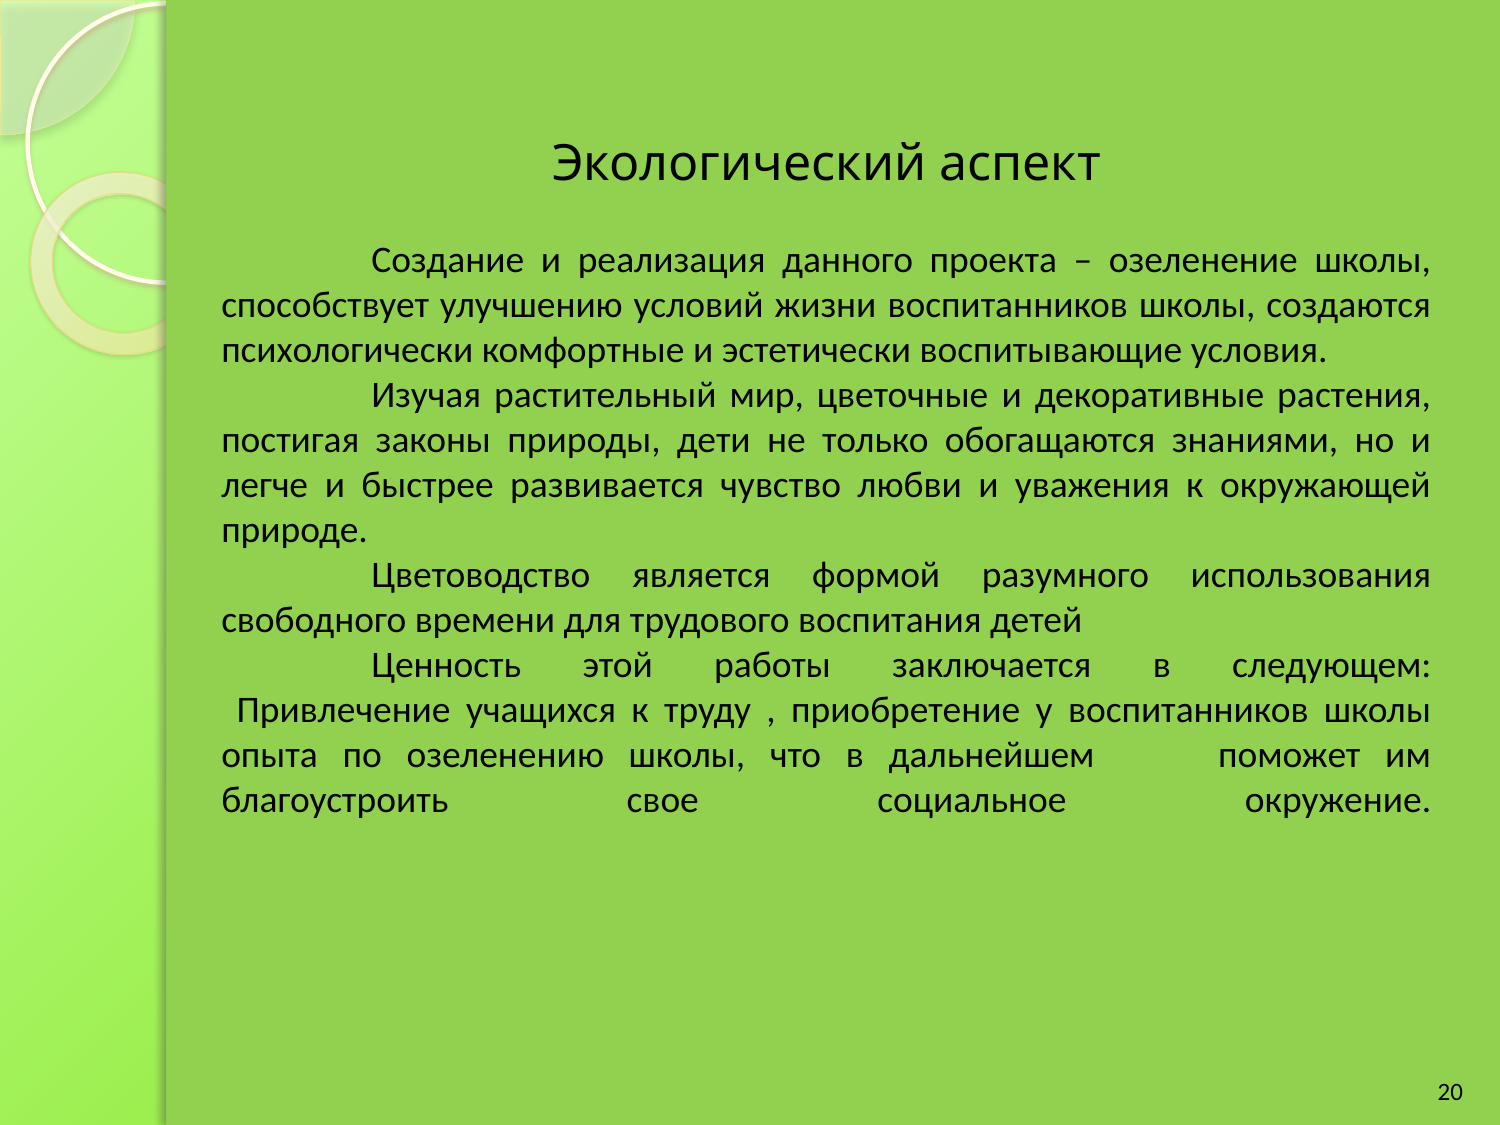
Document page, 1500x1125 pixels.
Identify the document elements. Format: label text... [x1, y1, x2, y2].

text_box Экологический аспект Создание и реализация данного проекта – озеленение школы, способствует улучшению условий жизни воспитанников школы, создаются психологически комфортные и эстетически воспитывающие условия. Изучая растительный мир, цветочные и декоративные растения, постигая законы природы, дети не только обогащаются знаниями, но и легче и быстрее развивается чувство любви и уважения к окружающей природе. Цветоводство является формой разумного использования свободного времени для трудового воспитания детей Ценность этой работы заключается в следующем: Привлечение учащихся к труду , приобретение у воспитанников школы опыта по озеленению школы, что в дальнейшем поможет им благоустроить свое социальное окружение. [206, 78, 1447, 873]
slide_number 20 [1413, 1034, 1488, 1113]
